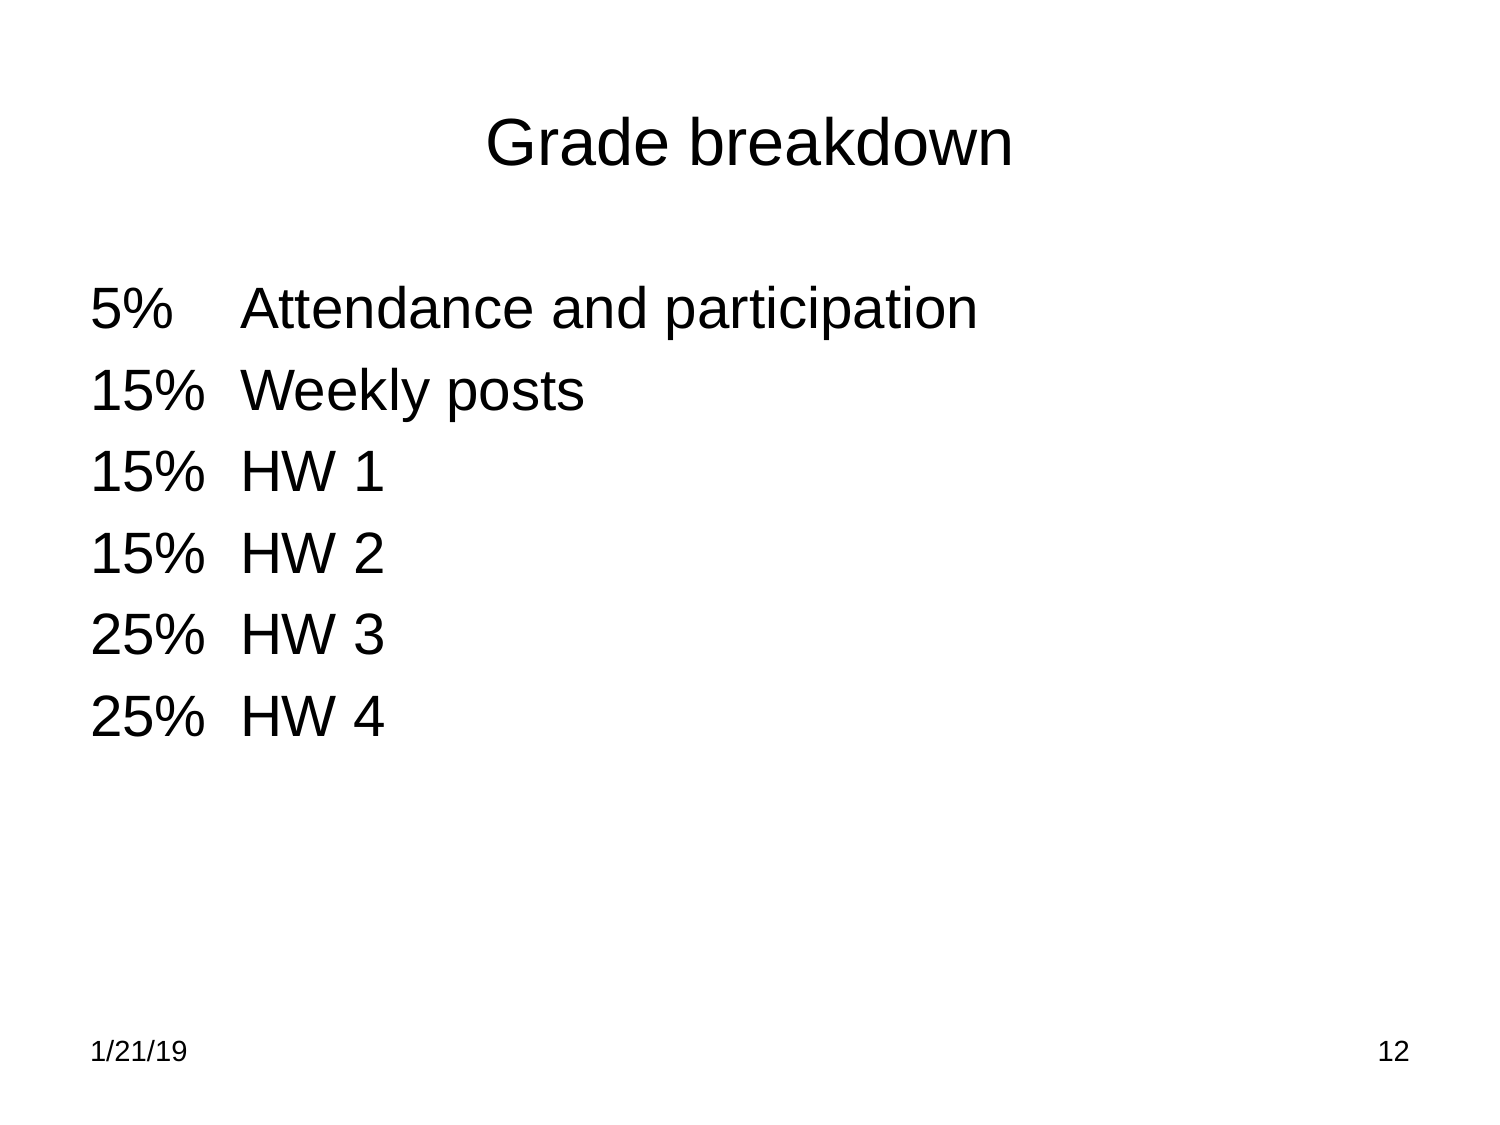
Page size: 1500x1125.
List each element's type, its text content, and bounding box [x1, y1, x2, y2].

slide_number 12 [1074, 1024, 1425, 1103]
list 5% Attendance and participation 15% Weekly posts 15% HW 1 15% HW 2 25% HW 3 25% HW 4 [75, 262, 1425, 1005]
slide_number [75, 1024, 425, 1103]
title Grade breakdown [75, 45, 1425, 233]
